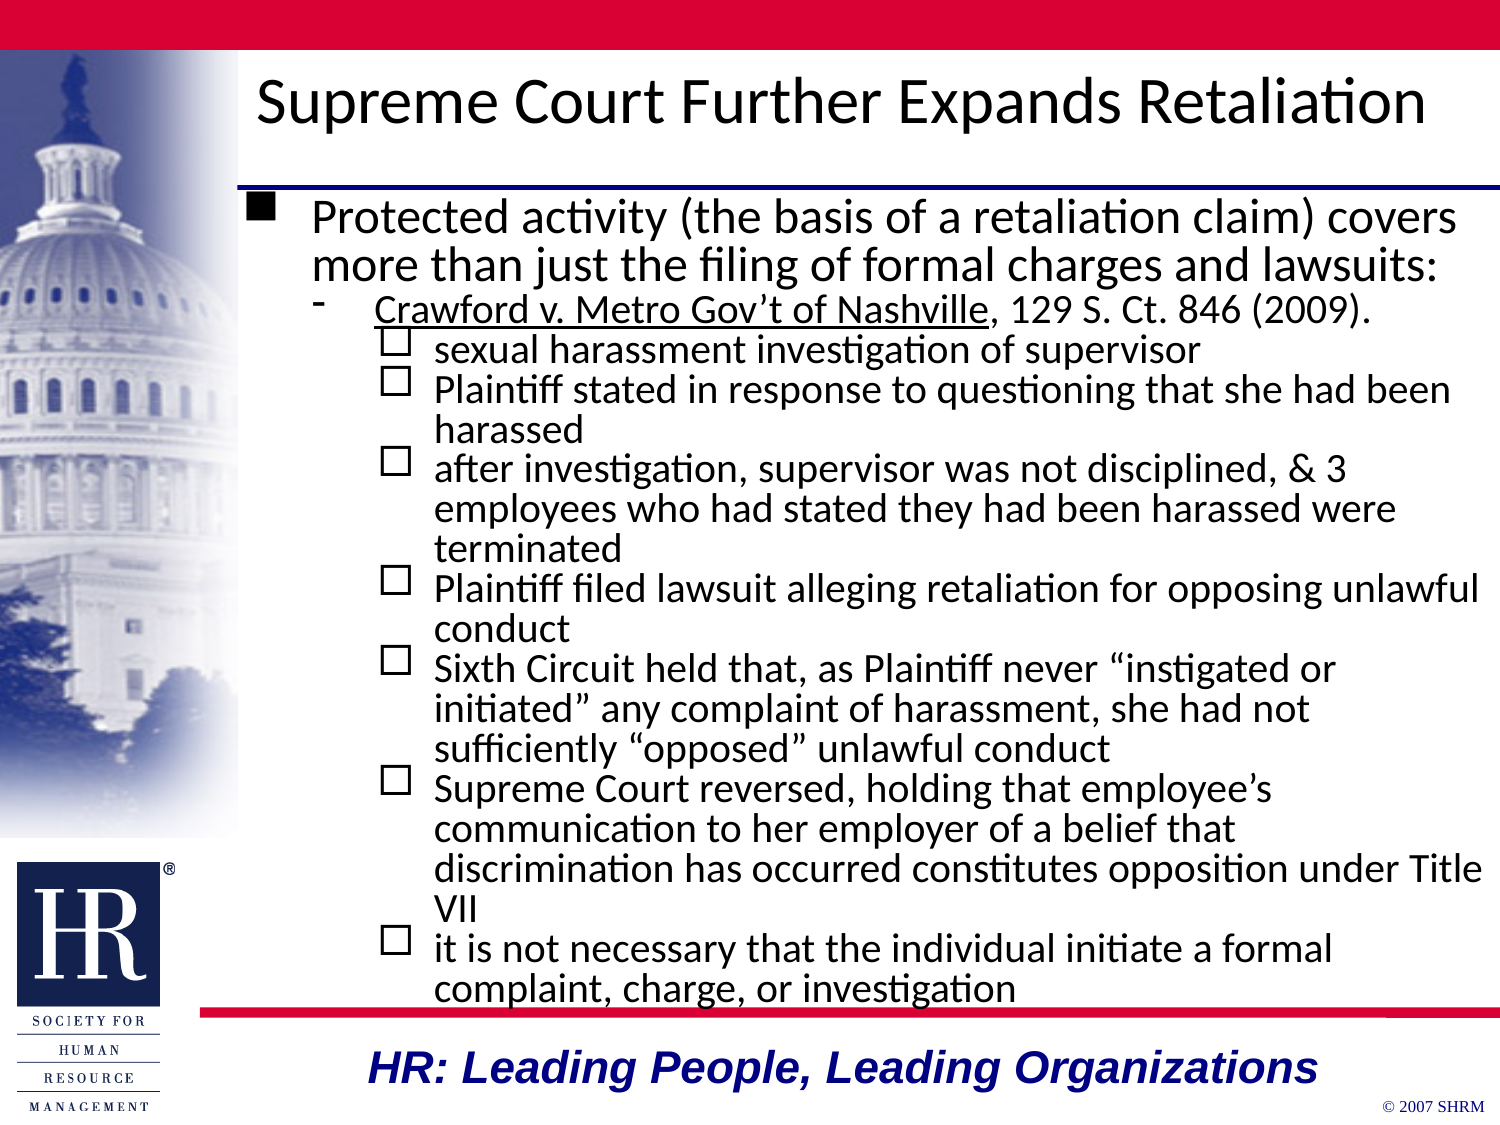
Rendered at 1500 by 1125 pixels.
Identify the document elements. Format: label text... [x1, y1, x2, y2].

picture [0, 50, 212, 838]
title Supreme Court Further Expands Retaliation [174, 48, 1500, 200]
list Protected activity (the basis of a retaliation claim) covers more than just the filing of formal charges and lawsuits: Crawford v. Metro Gov’t of Nashville, 129 S. Ct. 846 (2009). sexual harassment investigation of supervisor Plaintiff stated in response to questioning that she had been harassed after investigation, supervisor was not disciplined, & 3 employees who had stated they had been harassed were terminated Plaintiff filed lawsuit alleging retaliation for opposing unlawful conduct Sixth Circuit held that, as Plaintiff never “instigated or initiated” any complaint of harassment, she had not sufficiently “opposed” unlawful conduct Supreme Court reversed, holding that employee’s communication to her employer of a belief that discrimination has occurred constitutes opposition under Title VII it is not necessary that the individual initiate a formal complaint, charge, or investigation [212, 187, 1500, 1050]
picture [17, 862, 175, 1111]
